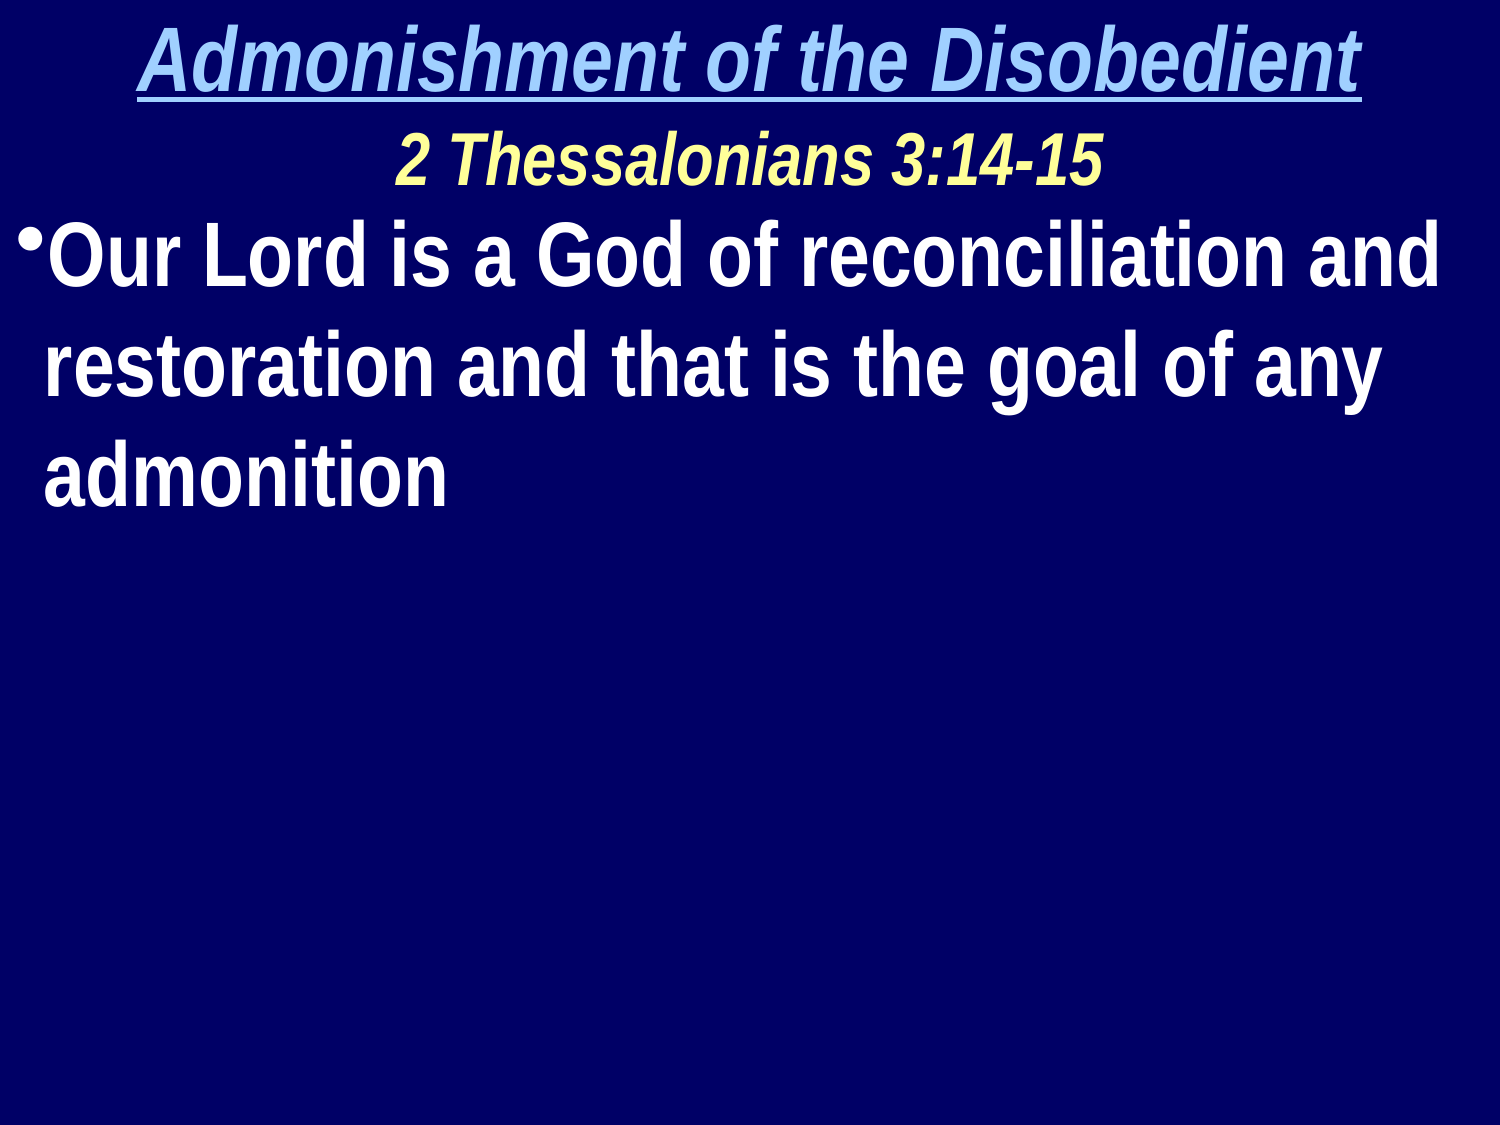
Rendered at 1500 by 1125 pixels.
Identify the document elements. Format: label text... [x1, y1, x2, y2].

list Our Lord is a God of reconciliation and restoration and that is the goal of any admonition [0, 187, 1500, 1125]
title Admonishment of the Disobedient 2 Thessalonians 3:14-15 [0, 0, 1500, 187]
